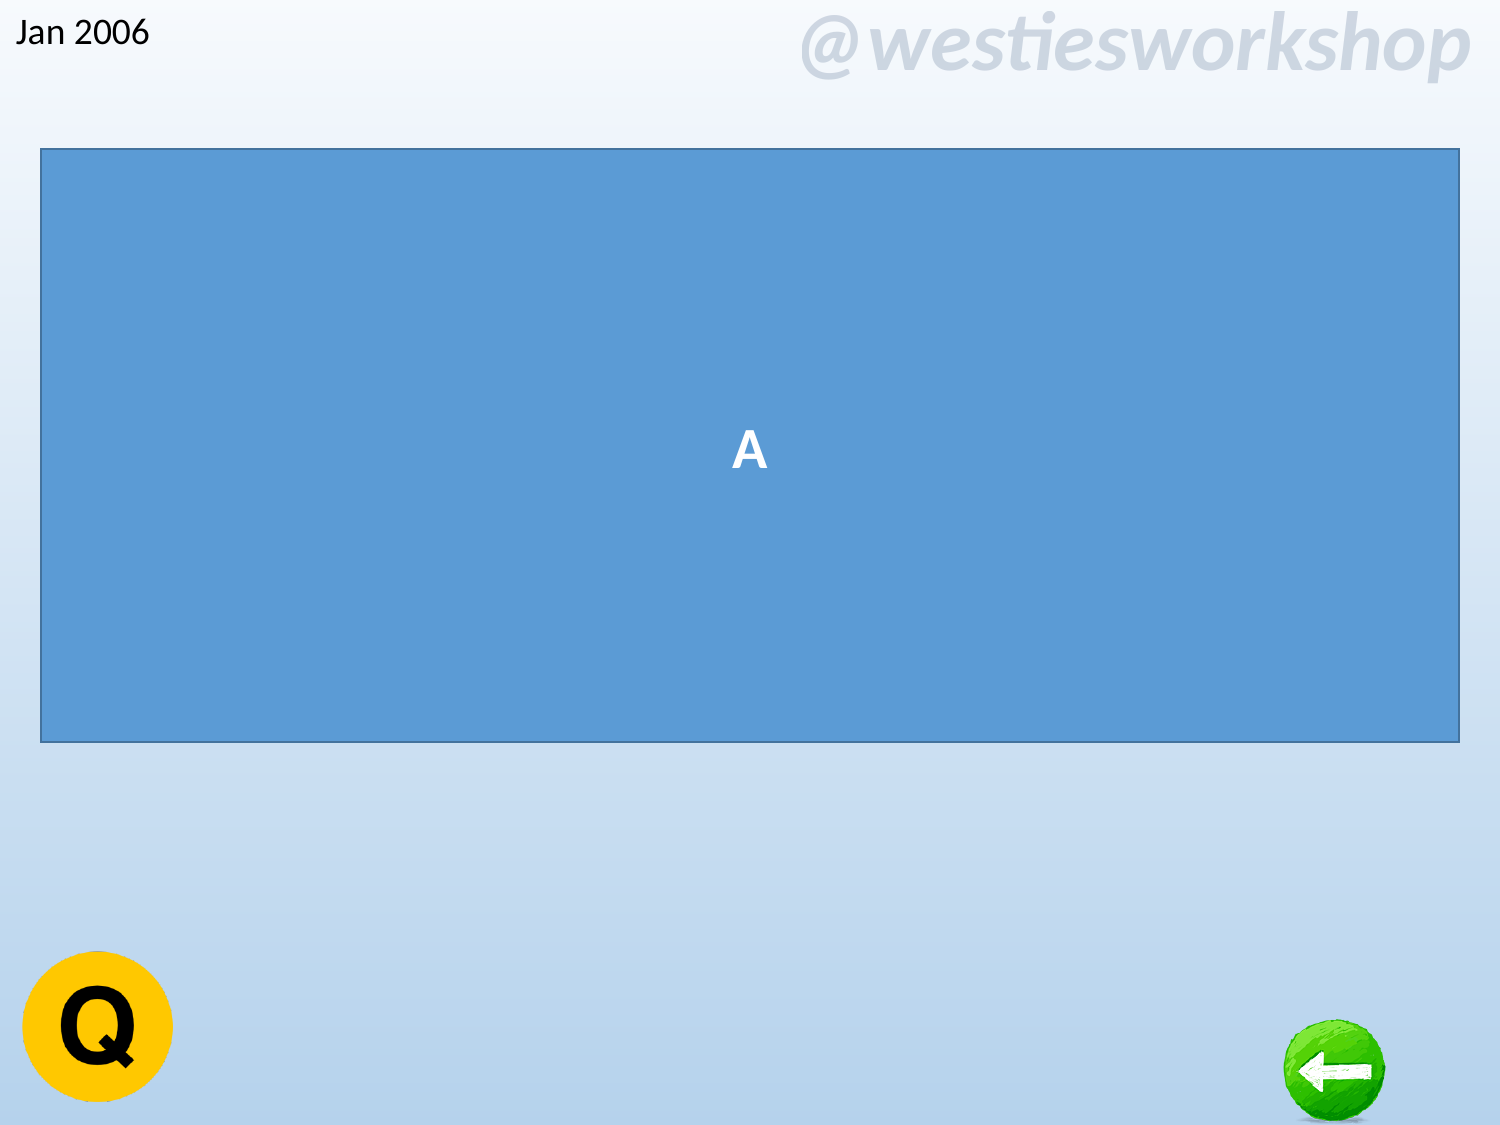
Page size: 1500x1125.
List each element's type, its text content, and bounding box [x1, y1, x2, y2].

picture [0, 928, 197, 1125]
picture [1281, 1019, 1387, 1125]
text_box Jan 2006 [1, 0, 165, 60]
picture [41, 148, 1459, 742]
